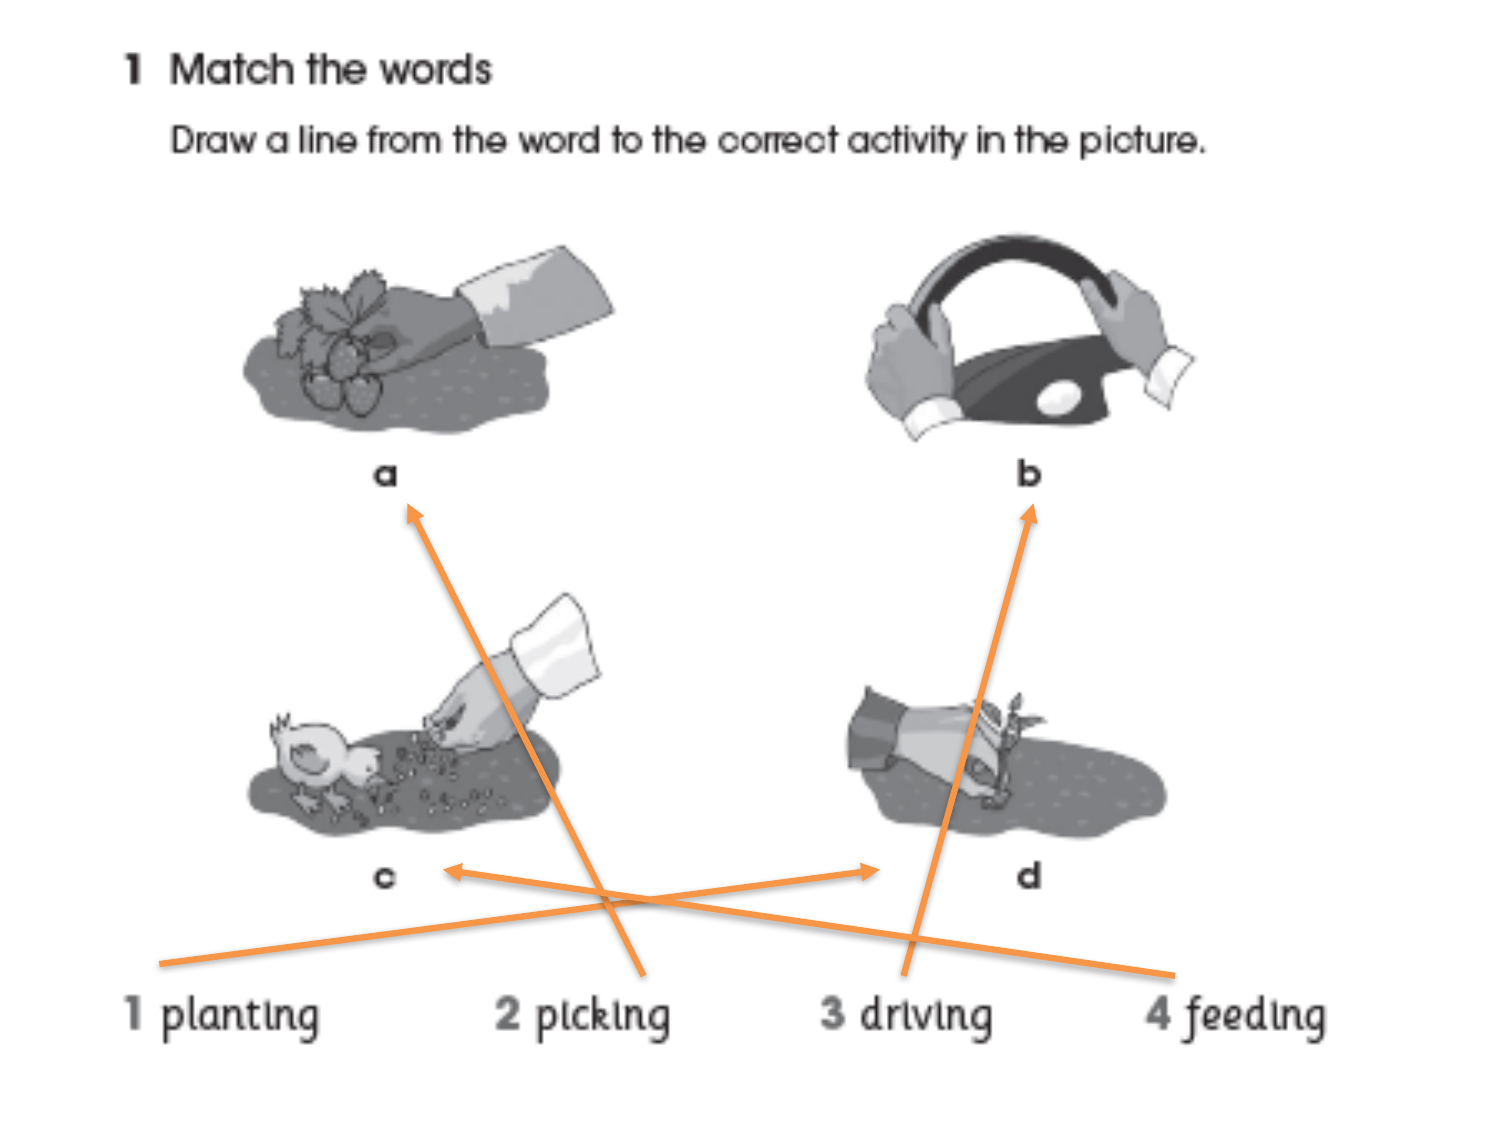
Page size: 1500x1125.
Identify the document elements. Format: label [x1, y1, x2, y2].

text_box [903, 503, 1034, 867]
text_box [159, 869, 402, 965]
text_box [407, 503, 644, 977]
text_box [442, 869, 1176, 977]
picture [2, 18, 1500, 1083]
